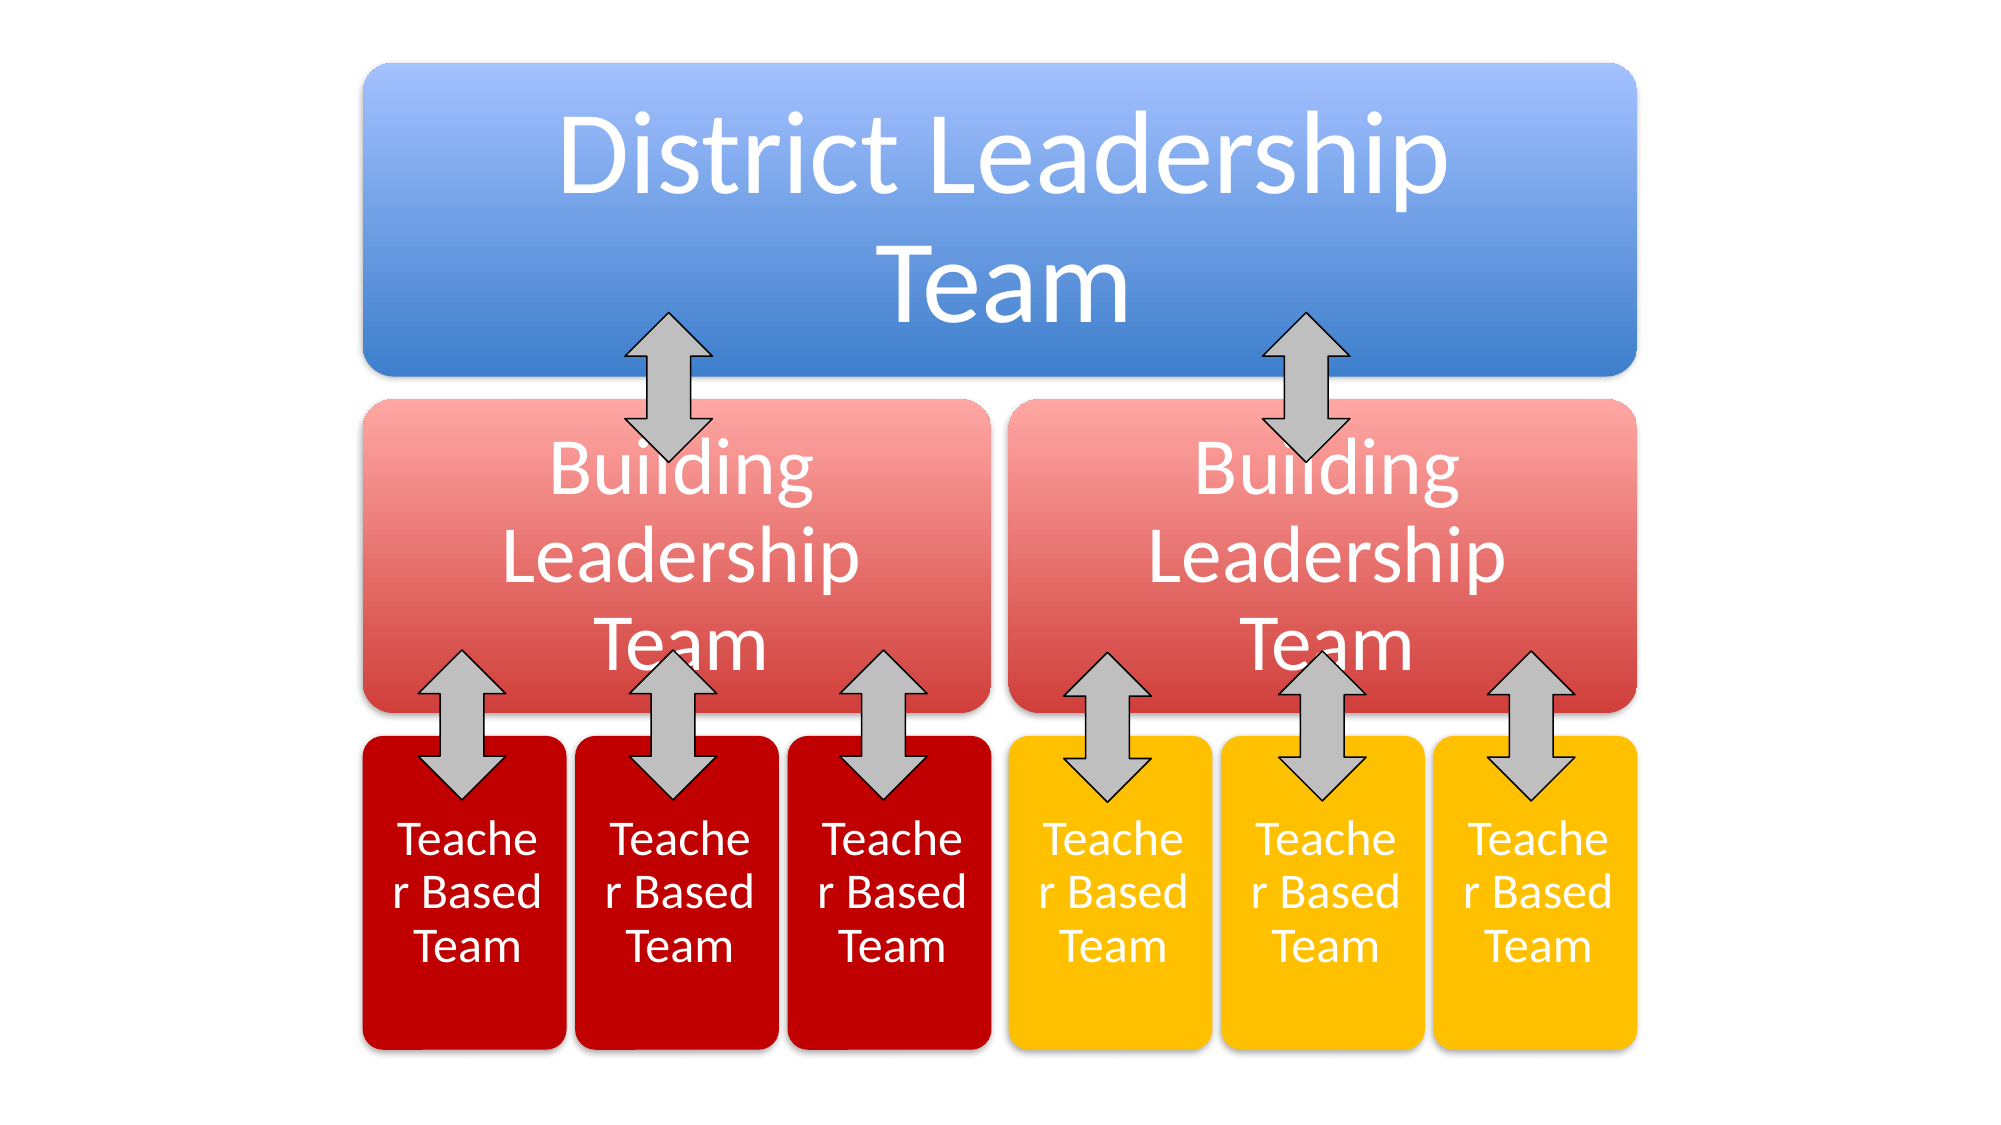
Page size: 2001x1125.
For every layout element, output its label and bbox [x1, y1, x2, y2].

text_box [362, 62, 1638, 1051]
